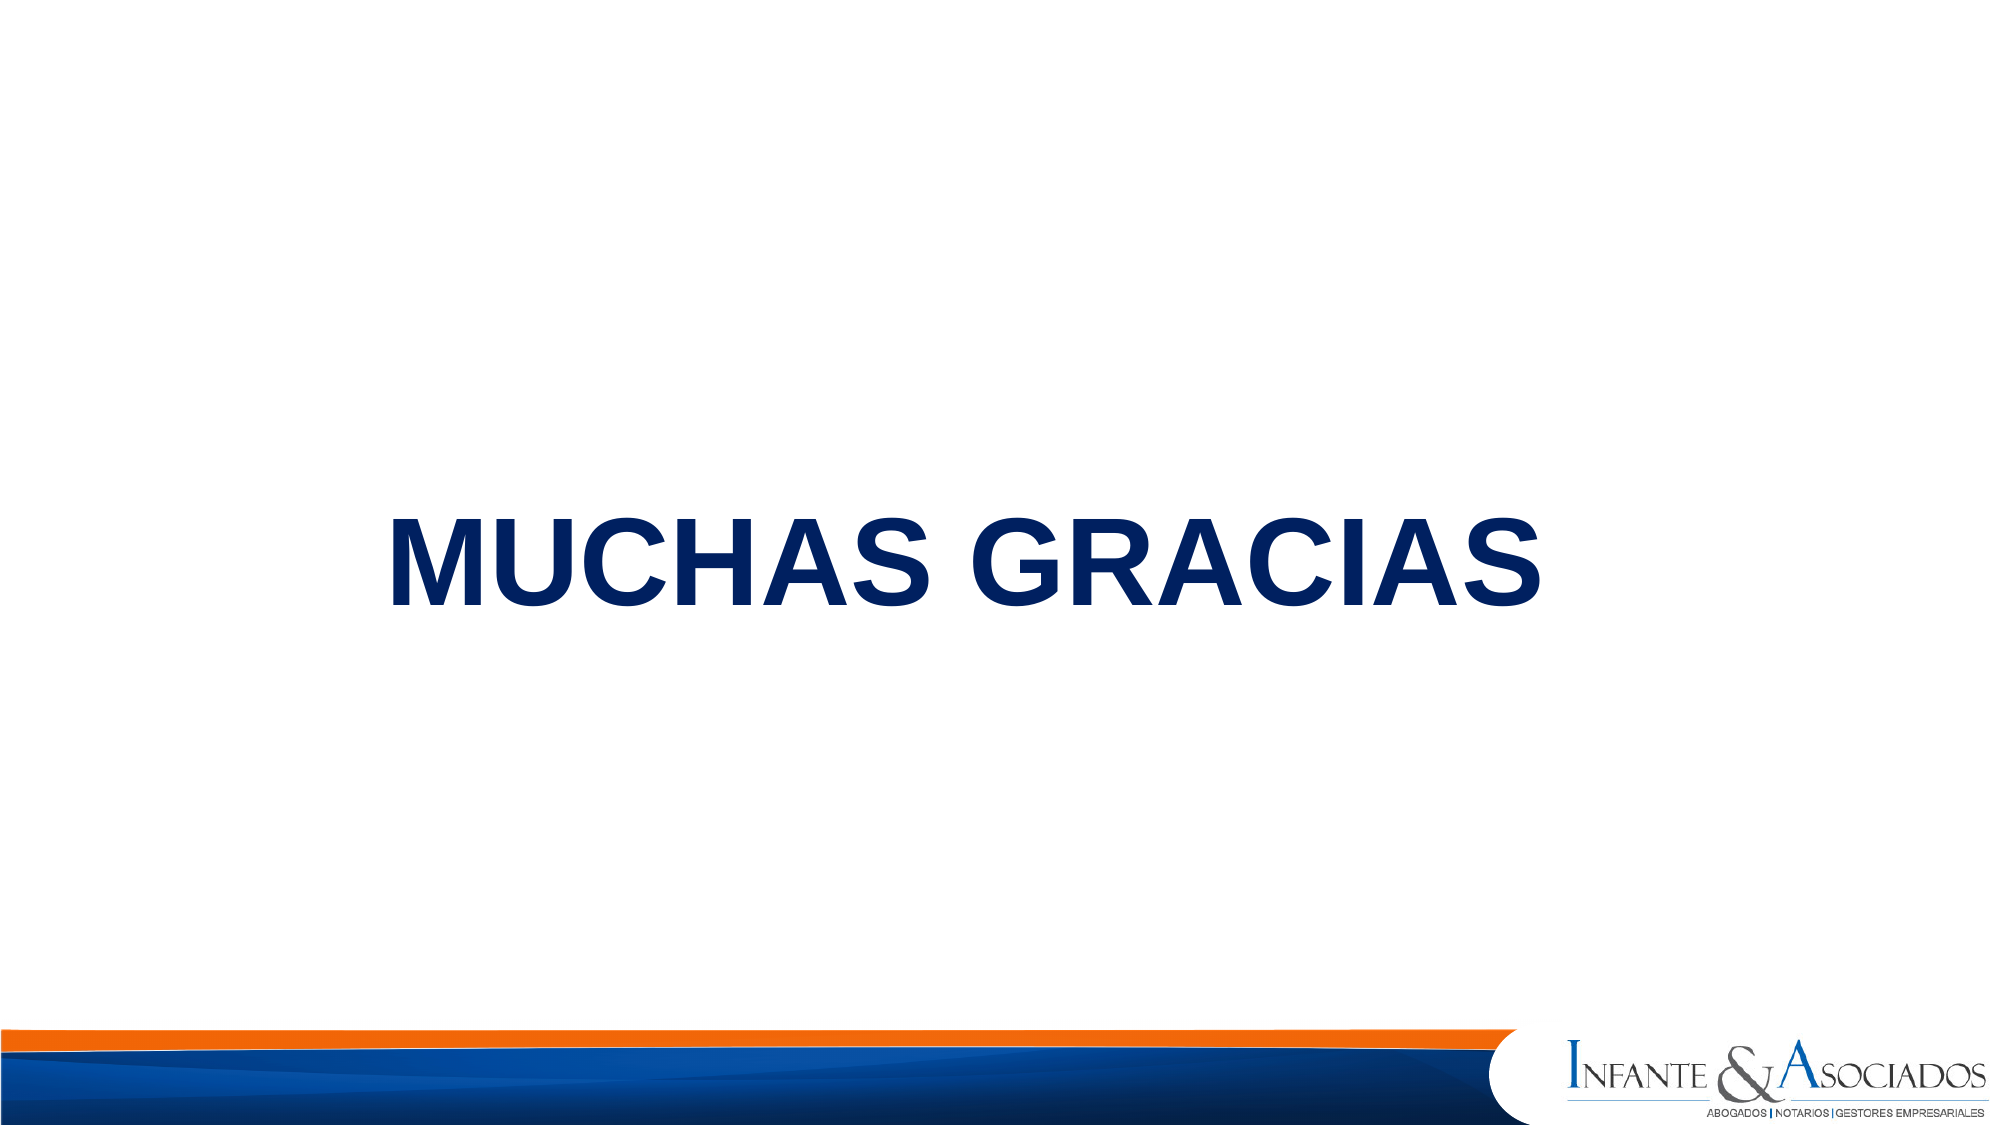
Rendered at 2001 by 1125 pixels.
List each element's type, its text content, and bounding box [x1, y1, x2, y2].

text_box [0, 1019, 2000, 1125]
text_box MUCHAS GRACIAS [98, 206, 1607, 935]
